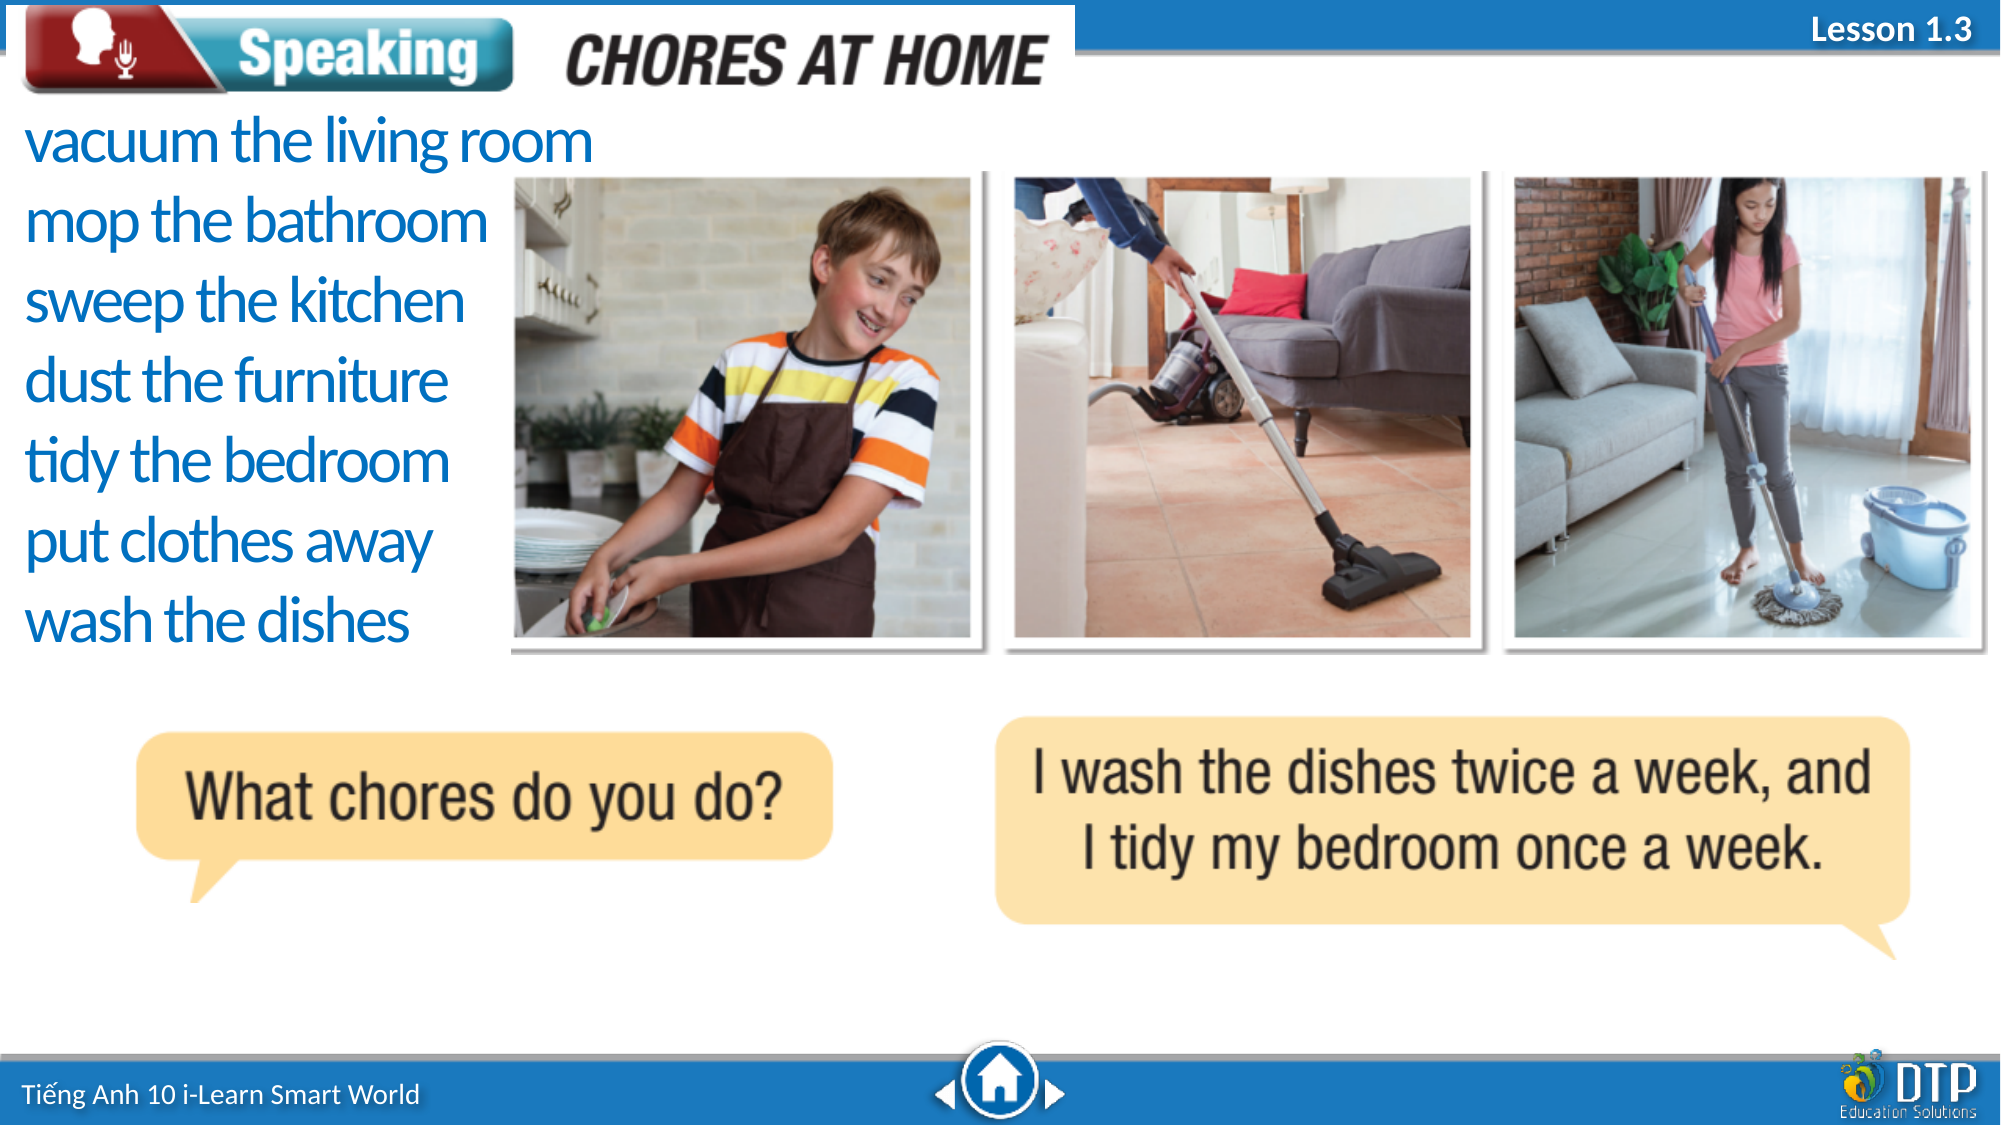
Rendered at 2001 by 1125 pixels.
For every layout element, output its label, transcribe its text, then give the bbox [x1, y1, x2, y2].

picture [0, 0, 2001, 1125]
text_box vacuum the living room mop the bathroom sweep the kitchen dust the furniture tidy the bedroom put clothes away wash the dishes [9, 114, 692, 663]
